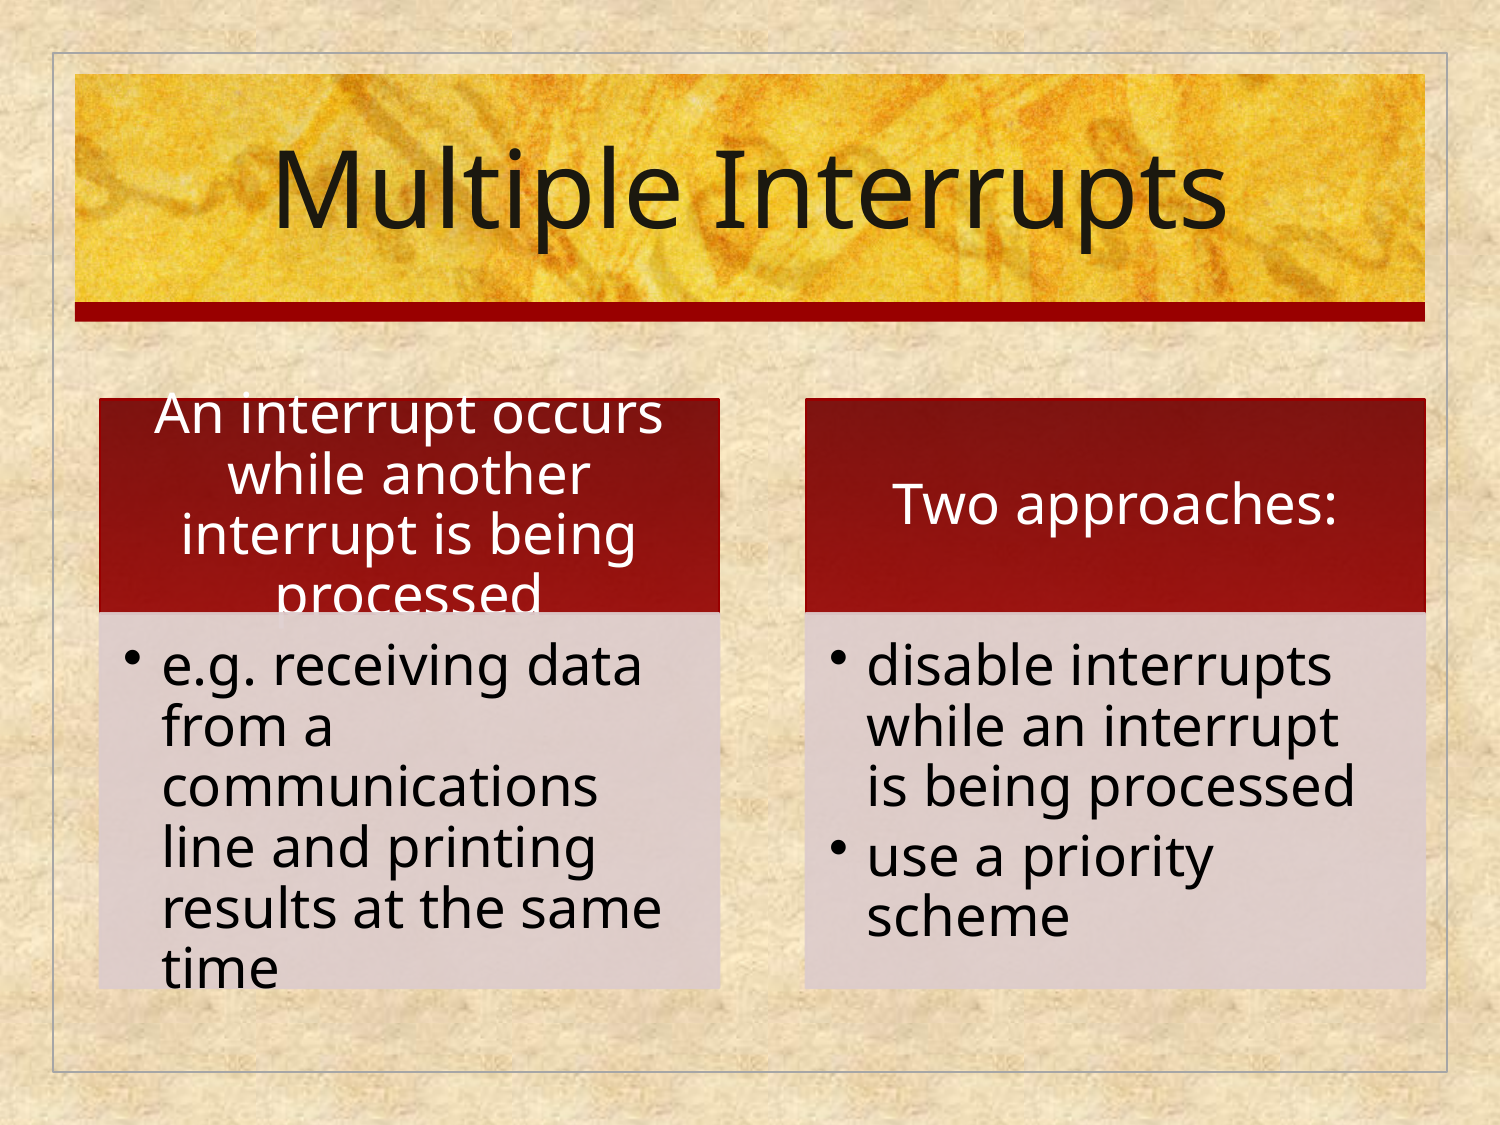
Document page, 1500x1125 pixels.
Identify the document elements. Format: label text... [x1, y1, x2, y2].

title Multiple Interrupts [108, 74, 1392, 250]
picture [0, 0, 1500, 1125]
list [99, 386, 1426, 1001]
